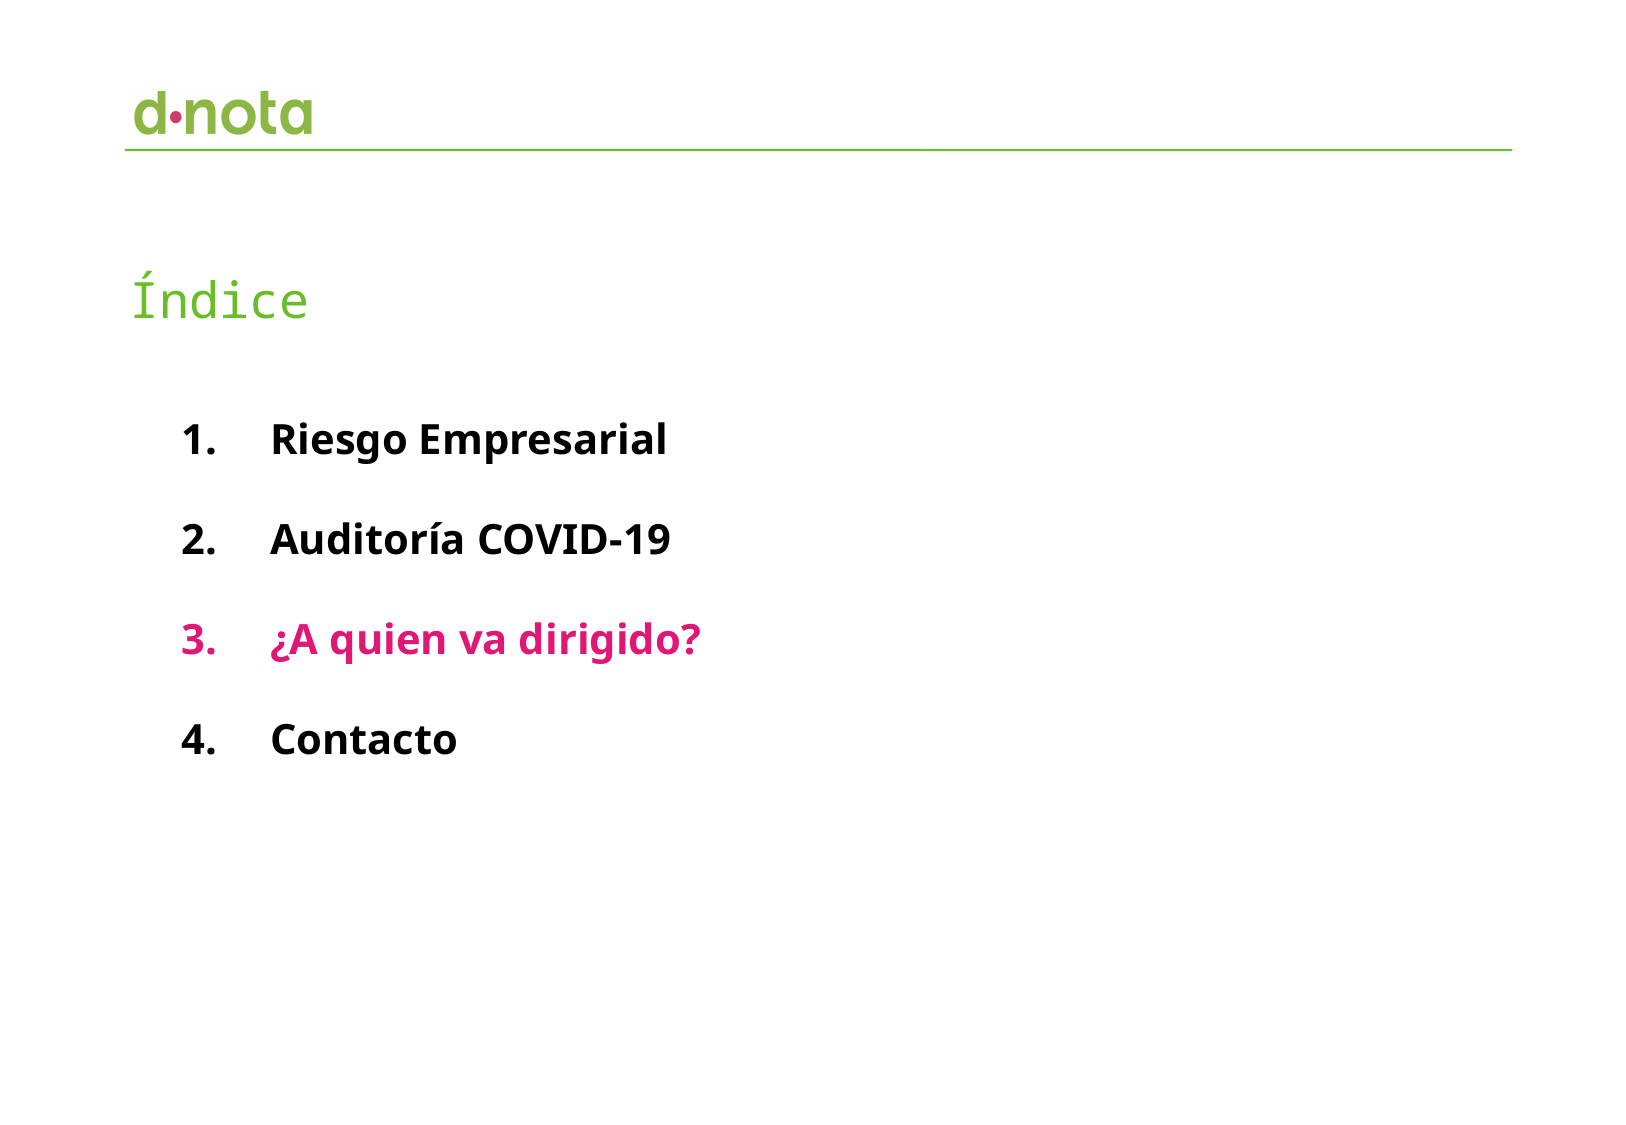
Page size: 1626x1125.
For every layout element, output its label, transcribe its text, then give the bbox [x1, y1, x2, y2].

title Índice [120, 260, 1475, 466]
text_box Riesgo Empresarial Auditoría COVID-19 ¿A quien va dirigido? Contacto [166, 355, 1522, 770]
picture [127, 84, 319, 144]
